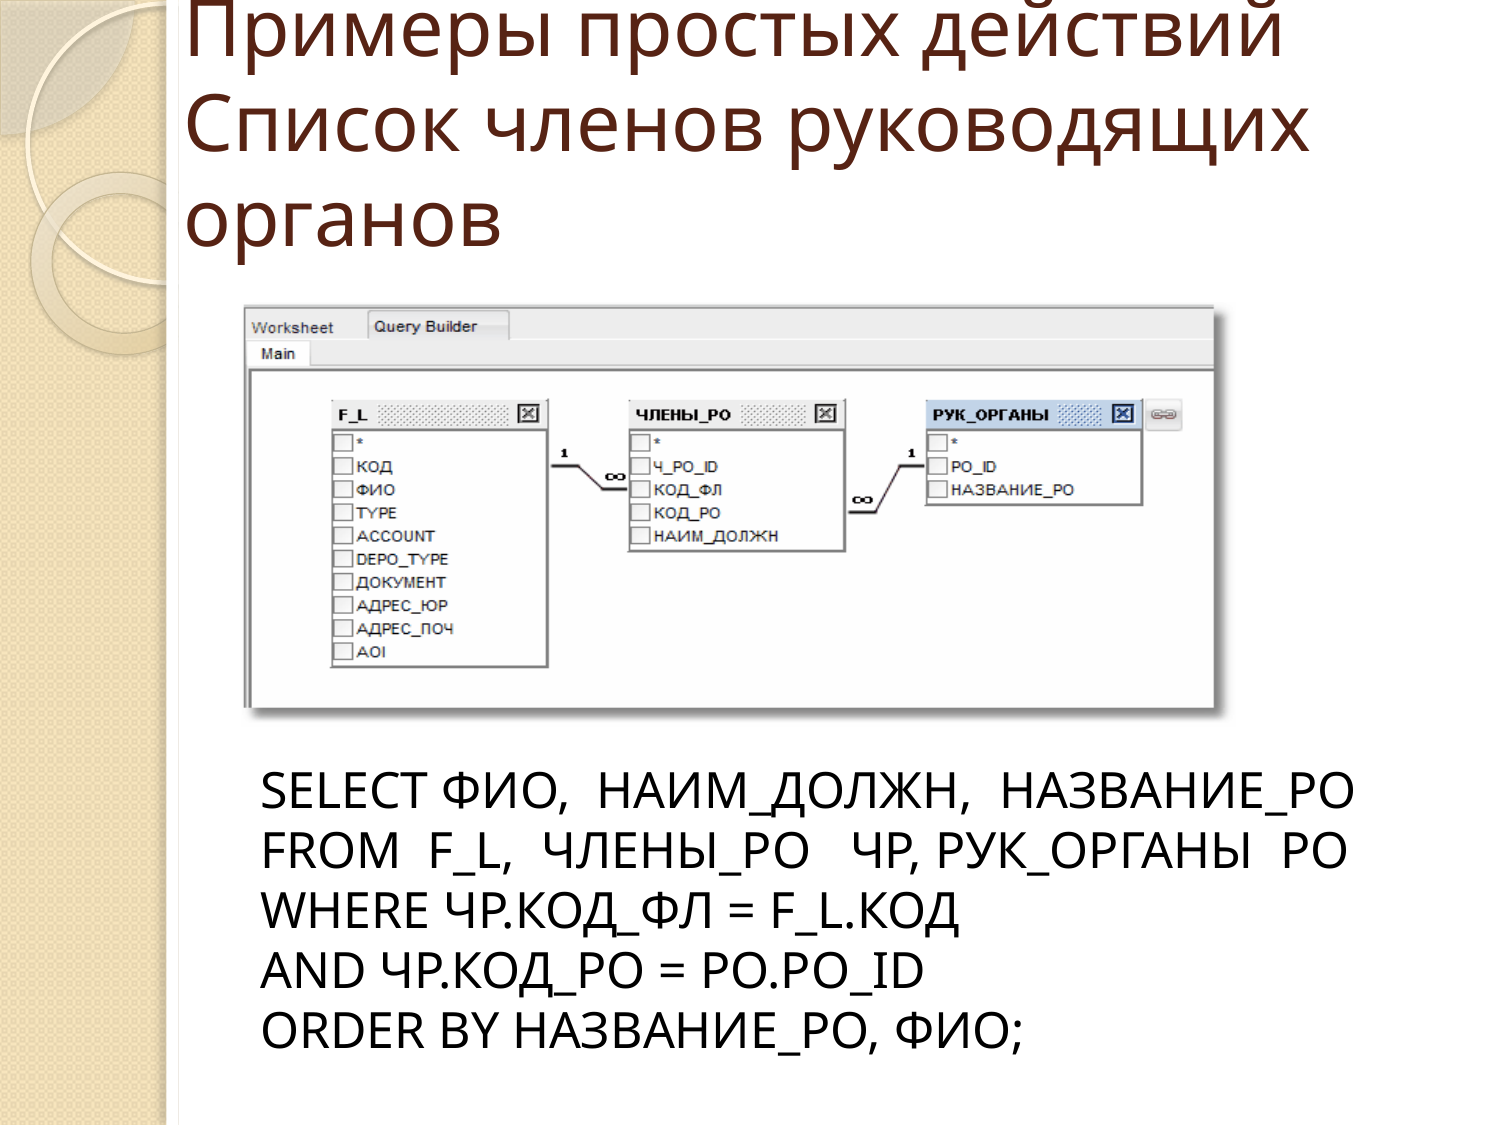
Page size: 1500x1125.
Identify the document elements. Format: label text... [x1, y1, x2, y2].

title Примеры простых действий Список членов руководящих органов [168, 30, 1492, 209]
text_box SELECT ФИО, НАИМ_ДОЛЖН, НАЗВАНИЕ_РО FROM F_L, ЧЛЕНЫ_РО ЧР, РУК_ОРГАНЫ РО WHERE ЧР.КОД_ФЛ = F_L.КОД AND ЧР.КОД_РО = РО.РО_ID ORDER BY НАЗВАНИЕ_РО, ФИО; [245, 751, 1415, 1067]
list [241, 302, 1236, 727]
